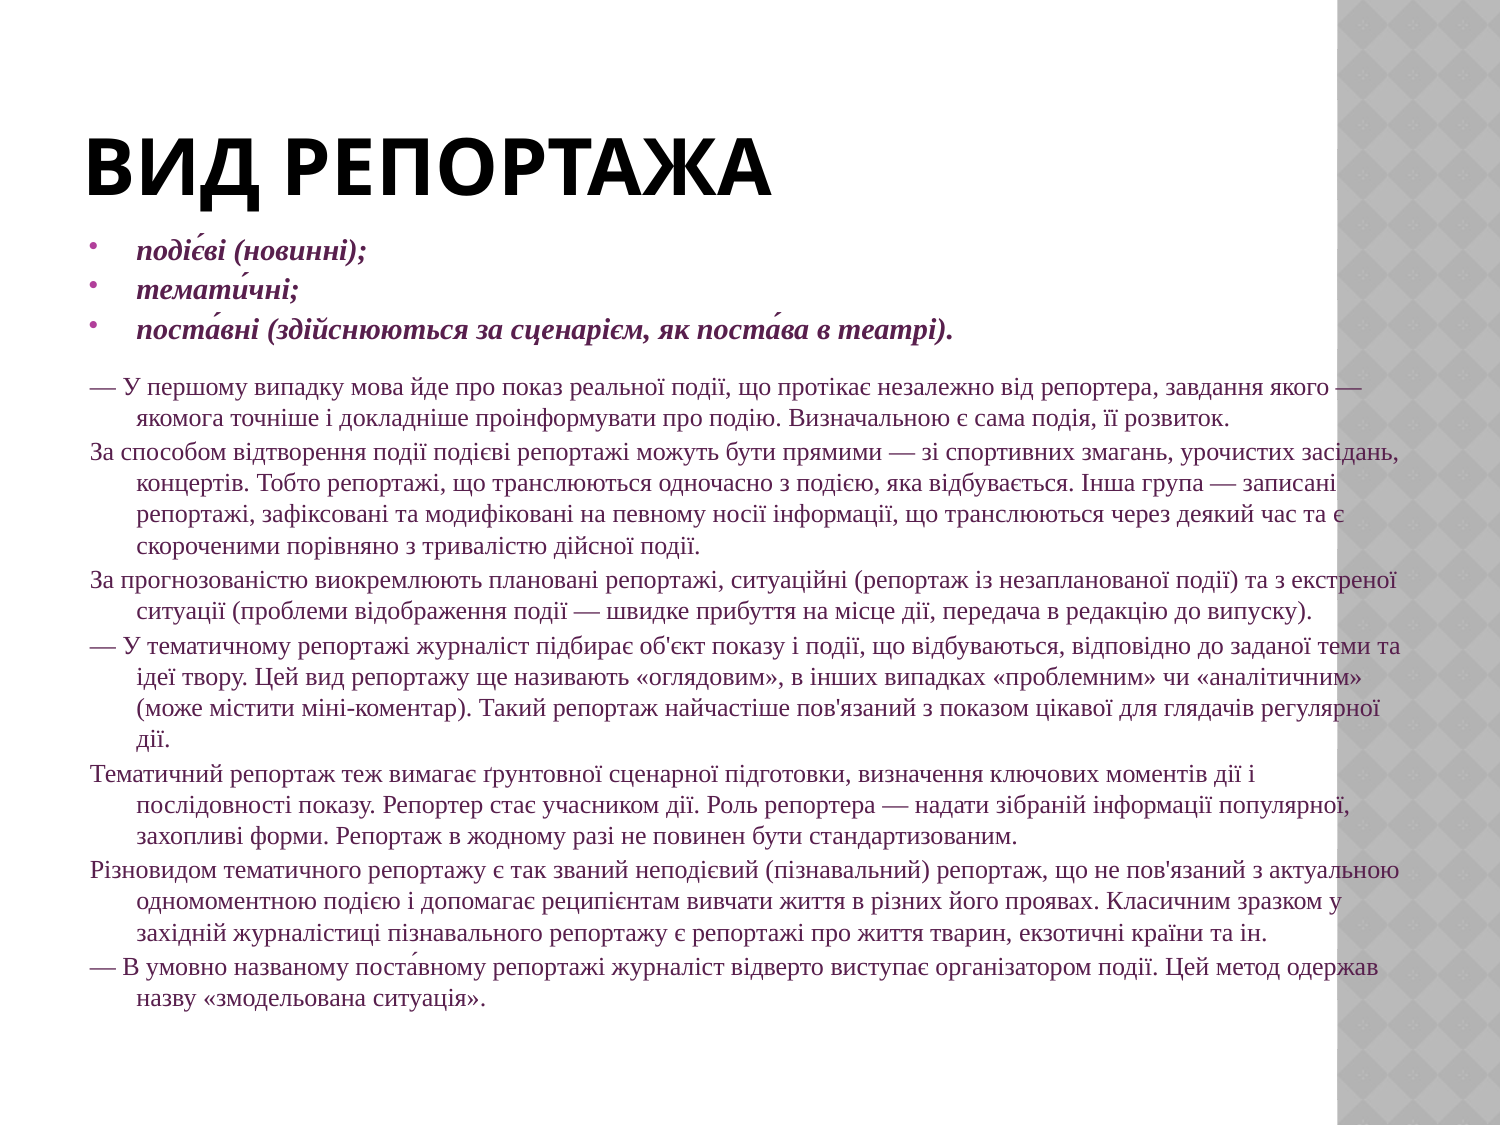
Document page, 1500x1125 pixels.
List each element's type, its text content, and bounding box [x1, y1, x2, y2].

list подіє́ві (новинні); темати́чні; поста́вні (здійснюються за сценарієм, як поста́ва в театрі). — У першому випадку мова йде про показ реальної події, що протікає незалежно від репортера, завдання якого — якомога точніше і докладніше проінформувати про подію. Визначальною є сама подія, її розвиток. За способом відтворення події подієві репортажі можуть бути прямими — зі спортивних змагань, урочистих засідань, концертів. Тобто репортажі, що транслюються одночасно з подією, яка відбувається. Інша група — записані репортажі, зафіксовані та модифіковані на певному носії інформації, що транслюються через деякий час та є скороченими порівняно з тривалістю дійсної події. За прогнозованістю виокремлюють плановані репортажі, ситуаційні (репортаж із незапланованої події) та з екстреної ситуації (проблеми відображення події — швидке прибуття на місце дії, передача в редакцію до випуску). — У тематичному репортажі журналіст підбирає об'єкт показу і події, що відбуваються, відповідно до заданої теми та ідеї твору. Цей вид репортажу ще називають «оглядовим», в інших випадках «проблемним» чи «аналітичним» (може містити міні-коментар). Такий репортаж найчастіше пов'язаний з показом цікавої для глядачів регулярної дії. Тематичний репортаж теж вимагає ґрунтовної сценарної підготовки, визначення ключових моментів дії і послідовності показу. Репортер стає учасником дії. Роль репортера — надати зібраній інформації популярної, захопливі форми. Репортаж в жодному разі не повинен бути стандартизованим. Різновидом тематичного репортажу є так званий неподієвий (пізнавальний) репортаж, що не пов'язаний з актуальною одномоментною подією і допомагає реципієнтам вивчати життя в різних його проявах. Класичним зразком у західній журналістиці пізнавального репортажу є репортажі про життя тварин, екзотичні країни та ін. — В умовно названому поста́вному репортажі журналіст відверто виступає організатором події. Цей метод одержав назву «змодельована ситуація». [75, 222, 1425, 1090]
title ВИД РЕПОРТАЖА [75, 52, 1263, 211]
